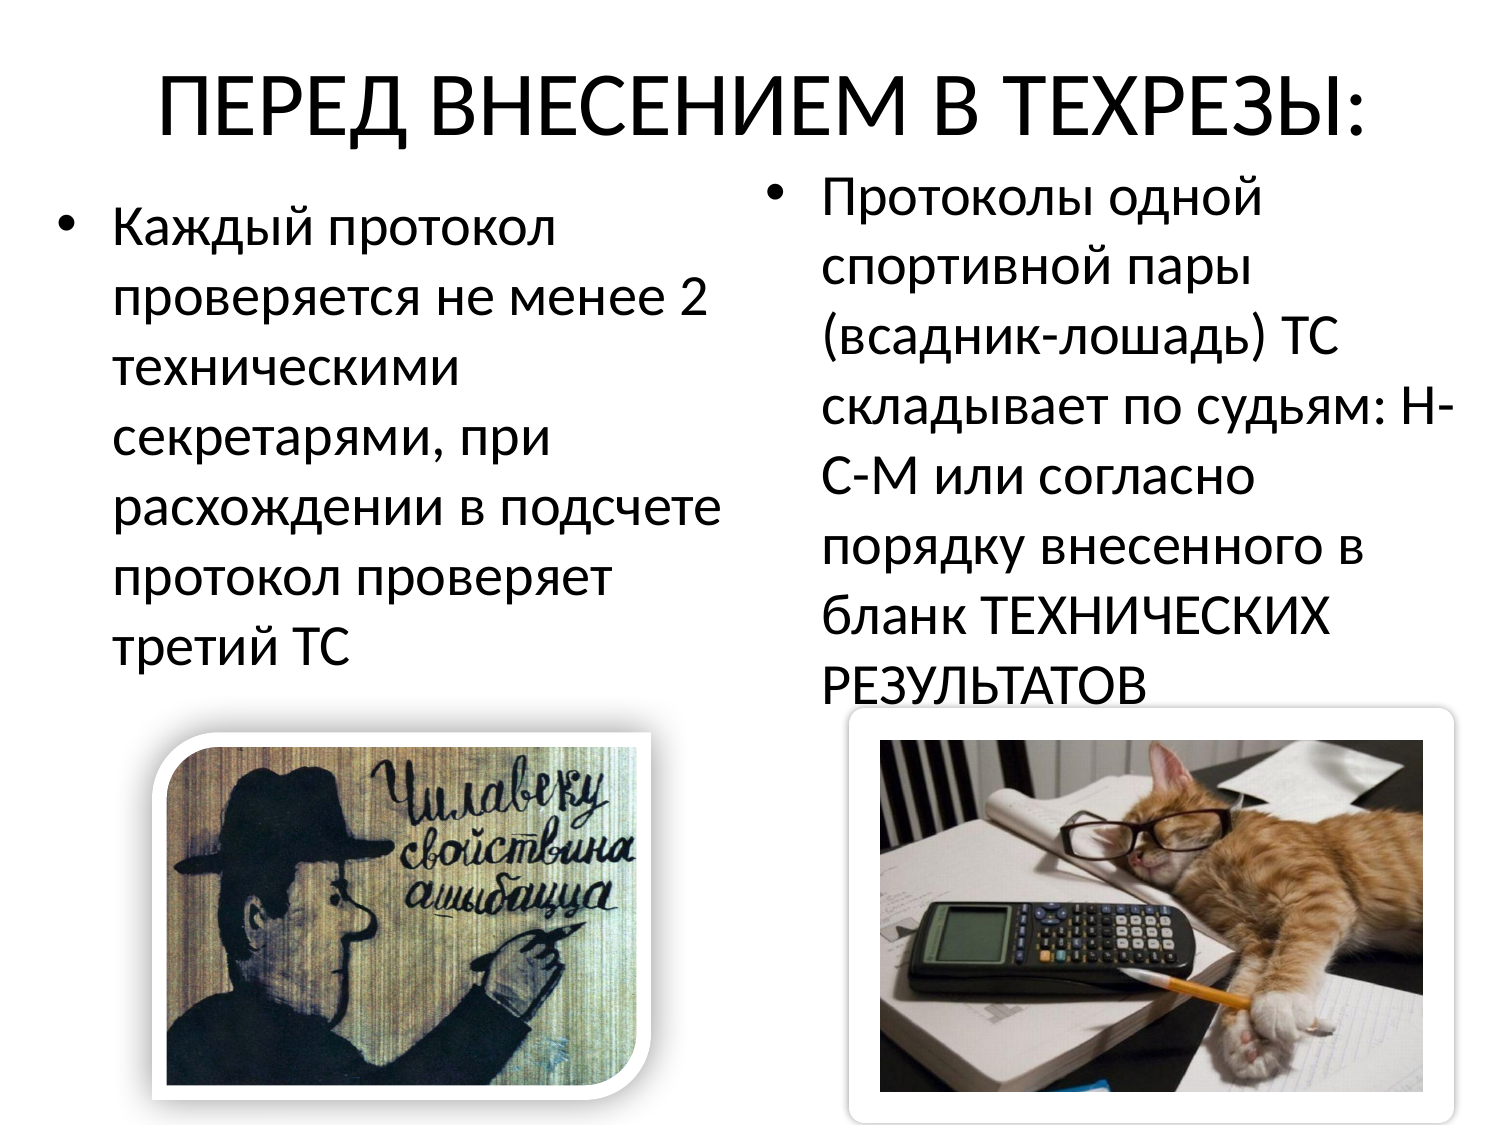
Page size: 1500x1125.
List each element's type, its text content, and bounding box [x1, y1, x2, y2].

list Каждый протокол проверяется не менее 2 техническими секретарями, при расхождении в подсчете протокол проверяет третий ТС [41, 179, 798, 922]
picture [159, 739, 644, 1093]
list Протоколы одной спортивной пары (всадник-лошадь) ТС складывает по судьям: Н-С-М или согласно порядку внесенного в бланк ТЕХНИЧЕСКИХ РЕЗУЛЬТАТОВ [750, 149, 1471, 892]
picture [879, 739, 1424, 1092]
title ПЕРЕД ВНЕСЕНИЕМ В ТЕХРЕЗЫ: [88, 4, 1439, 179]
